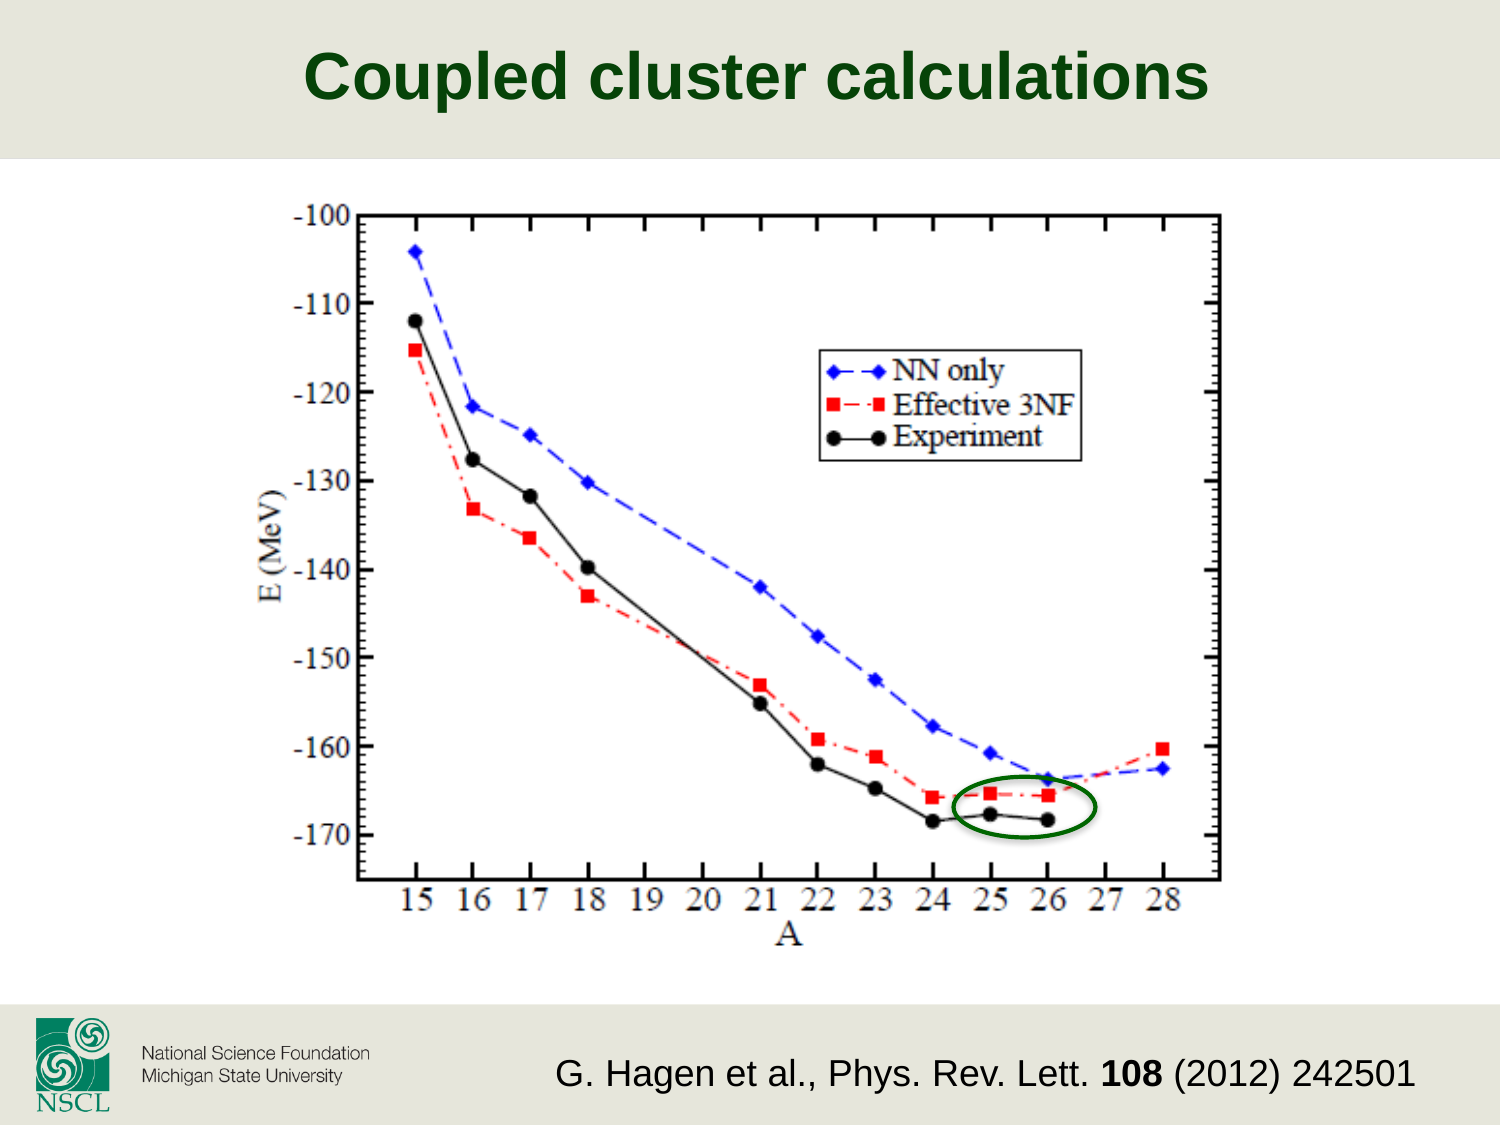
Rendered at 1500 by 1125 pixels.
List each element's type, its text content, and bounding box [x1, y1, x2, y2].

title Coupled cluster calculations [78, 38, 1437, 119]
picture [0, 0, 1500, 1125]
text_box G. Hagen et al., Phys. Rev. Lett. 108 (2012) 242501 [540, 1042, 1432, 1102]
